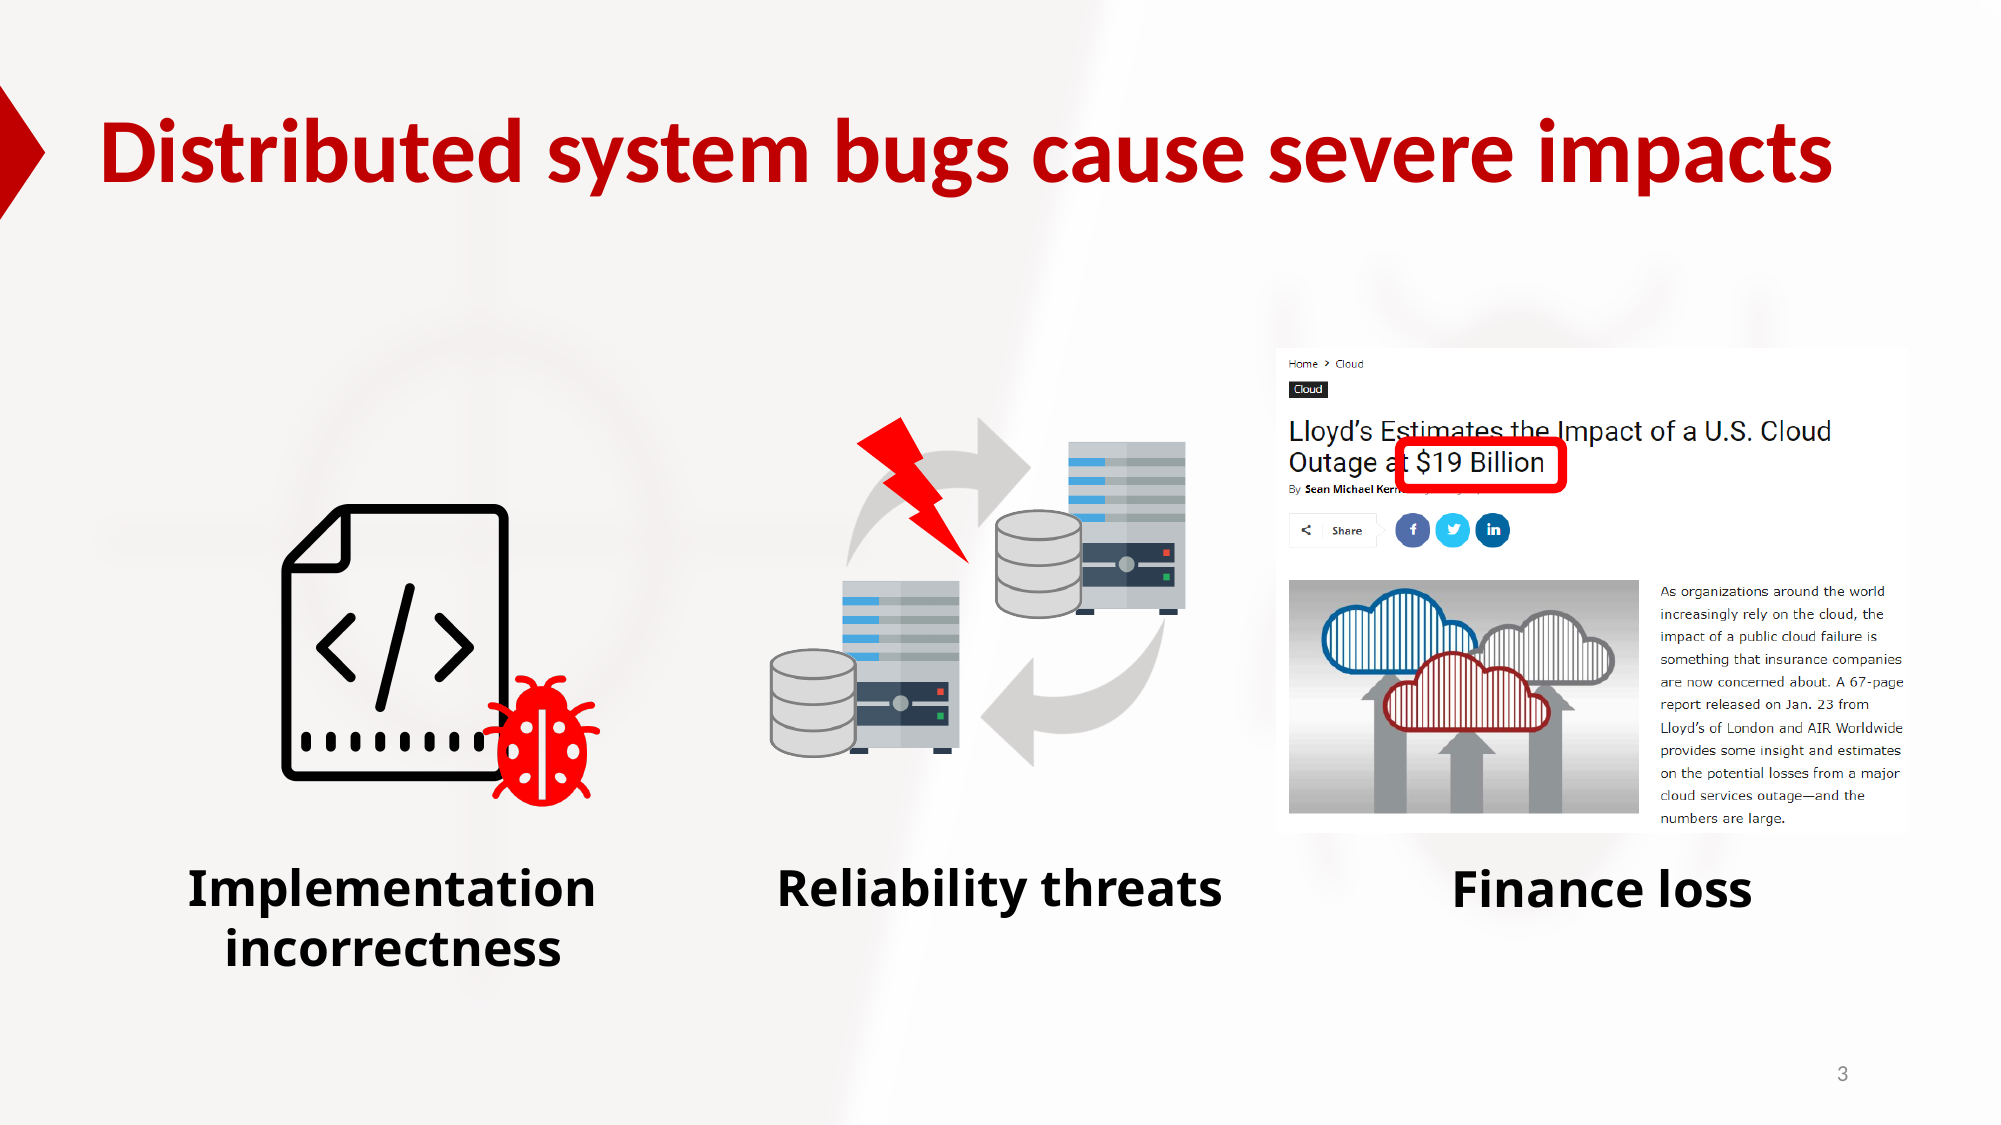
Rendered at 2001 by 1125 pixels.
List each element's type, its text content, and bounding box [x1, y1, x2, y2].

text_box Finance loss [1407, 849, 1798, 925]
title Distributed system bugs cause severe impacts [84, 43, 1937, 262]
text_box Implementation incorrectness [84, 849, 703, 984]
text_box Reliability threats [750, 849, 1250, 924]
picture [1276, 348, 1908, 833]
picture [232, 484, 625, 825]
slide_number 3 [1413, 1042, 1864, 1103]
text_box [755, 417, 1218, 767]
